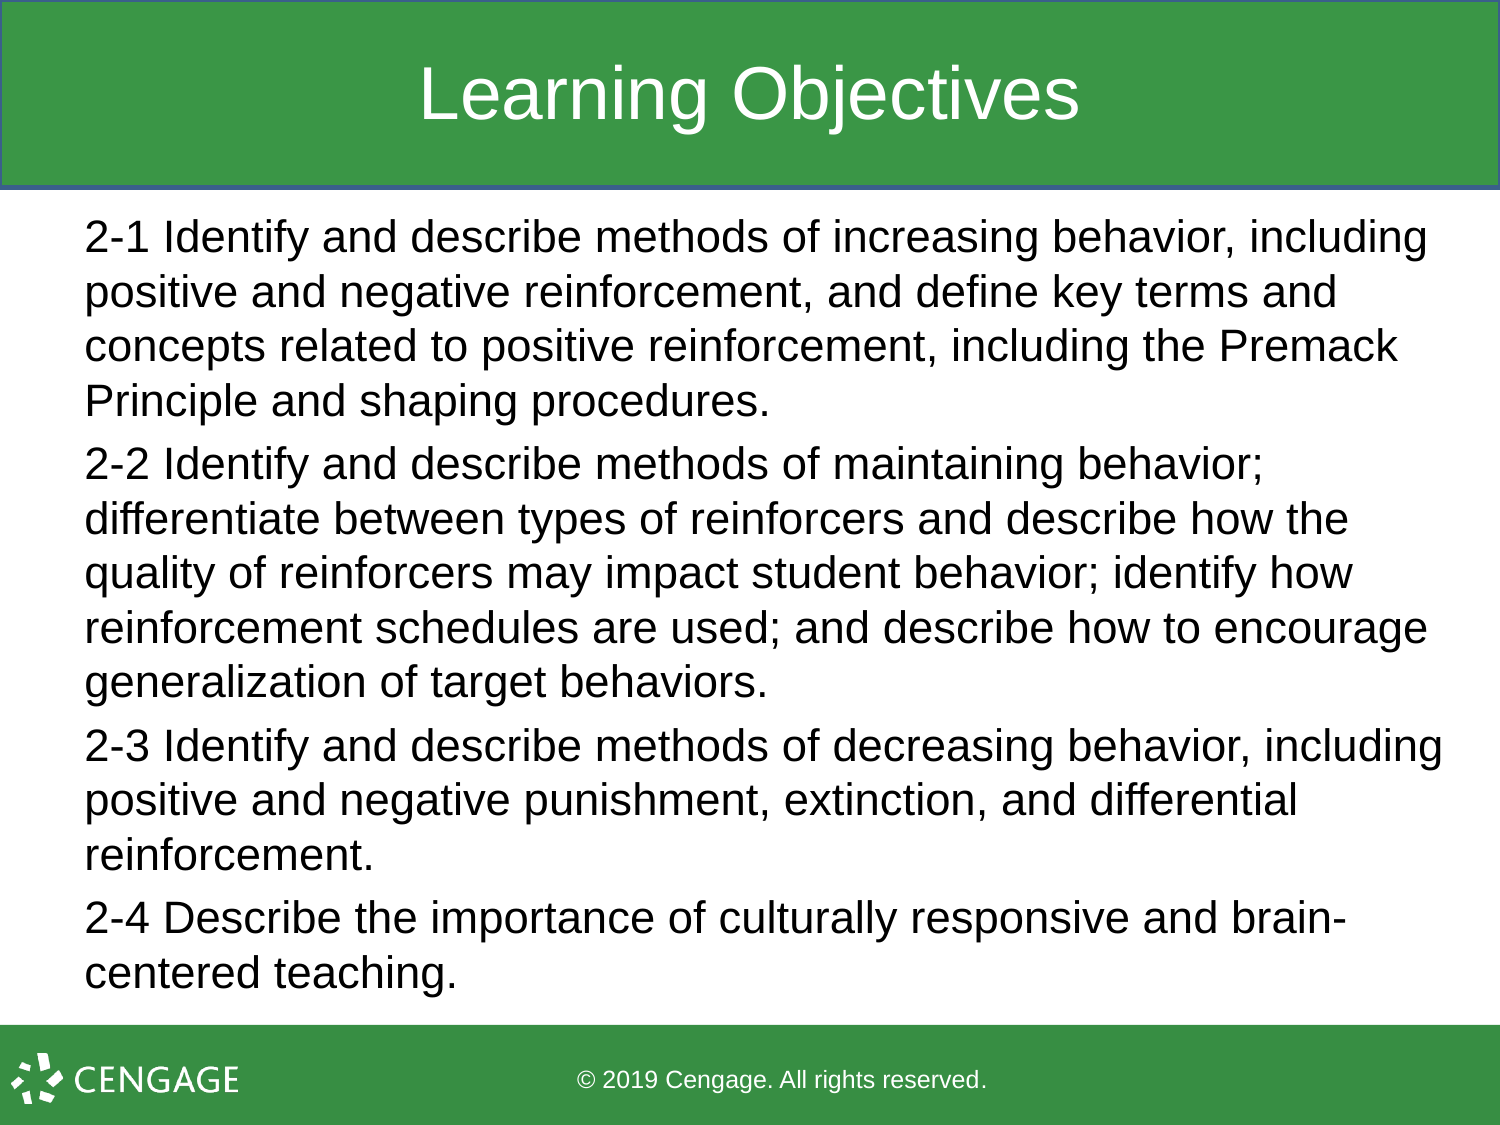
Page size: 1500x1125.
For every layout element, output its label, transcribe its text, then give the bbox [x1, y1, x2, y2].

list 2-1 Identify and describe methods of increasing behavior, including positive and negative reinforcement, and define key terms and concepts related to positive reinforcement, including the Premack Principle and shaping procedures. 2-2 Identify and describe methods of maintaining behavior; differentiate between types of reinforcers and describe how the quality of reinforcers may impact student behavior; identify how reinforcement schedules are used; and describe how to encourage generalization of target behaviors. 2-3 Identify and describe methods of decreasing behavior, including positive and negative punishment, extinction, and differential reinforcement. 2-4 Describe the importance of culturally responsive and brain-centered teaching. [7, 200, 1493, 1013]
title Learning Objectives [7, 4, 1493, 175]
picture [11, 1053, 238, 1104]
